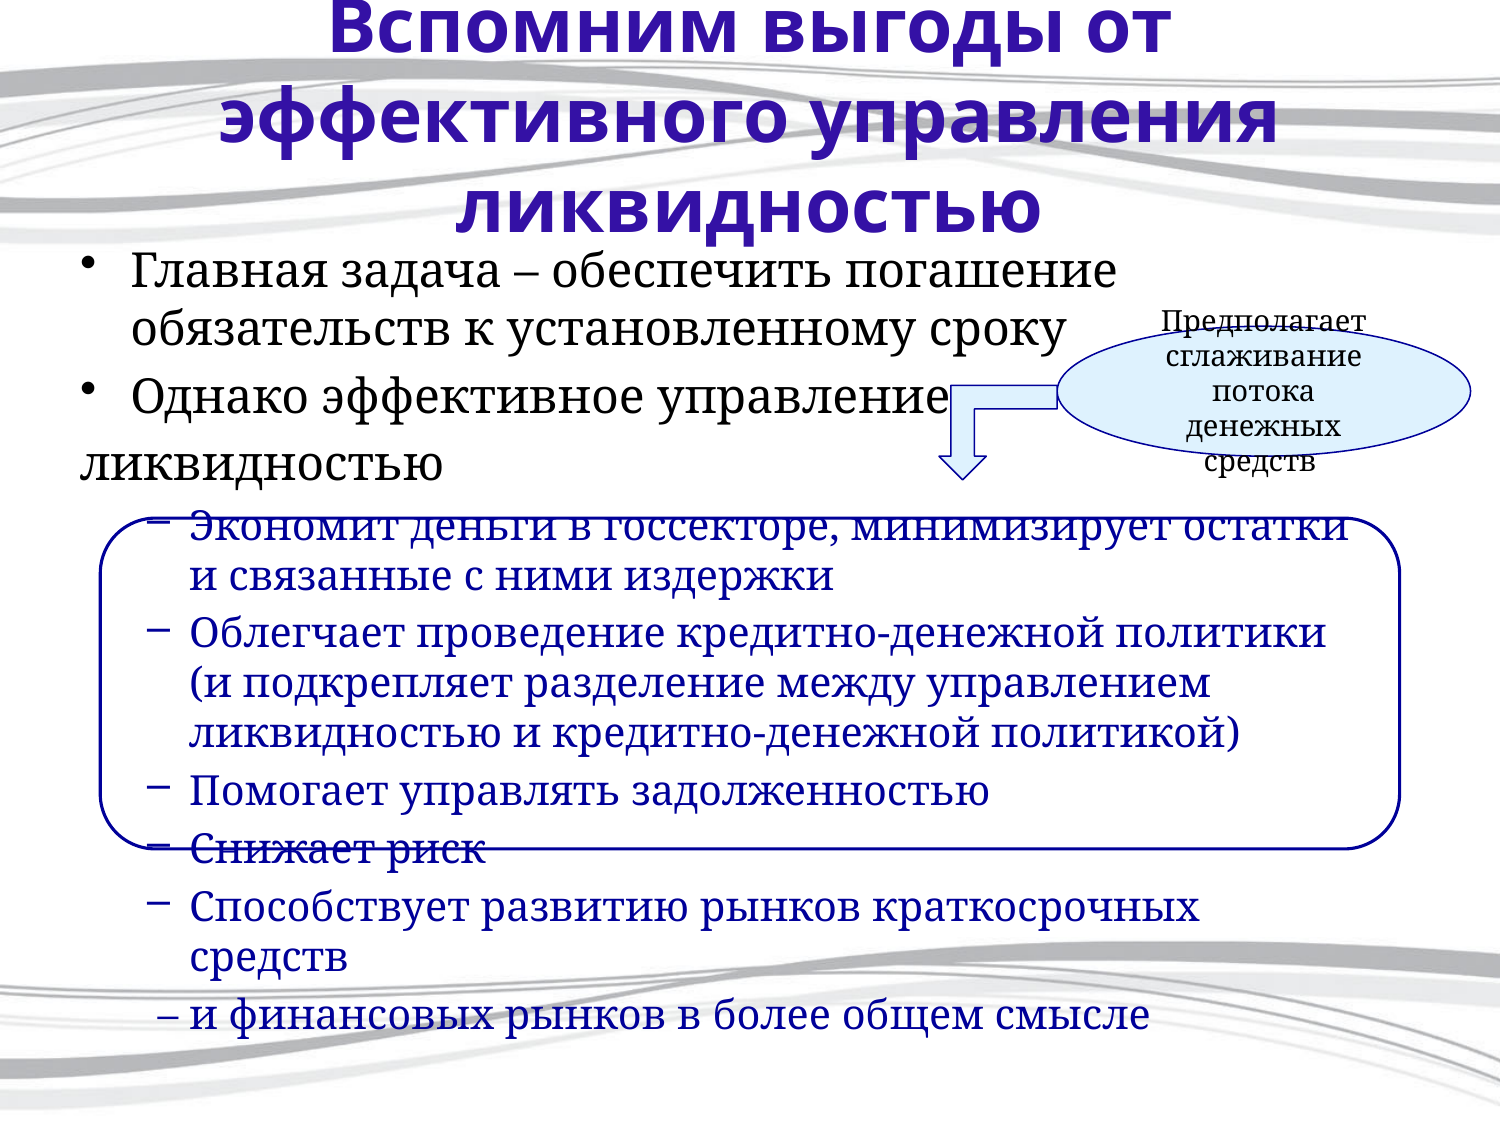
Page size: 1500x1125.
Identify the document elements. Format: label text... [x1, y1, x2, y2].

text_box [939, 385, 1058, 480]
text_box Предполагает сглаживание потока денежных средств [1058, 326, 1471, 457]
title Вспомним выгоды от эффективного управления ликвидностью [29, 30, 1471, 194]
picture [0, 0, 1500, 1125]
list Главная задача – обеспечить погашение обязательств к установленному сроку Однако эффективное управление ликвидностью Экономит деньги в госсекторе, минимизирует остатки и связанные с ними издержки Облегчает проведение кредитно-денежной политики (и подкрепляет разделение между управлением ликвидностью и кредитно-денежной политикой) Помогает управлять задолженностью Снижает риск Способствует развитию рынков краткосрочных средств – и финансовых рынков в более общем смысле [64, 231, 1378, 1048]
text_box [100, 518, 1400, 849]
